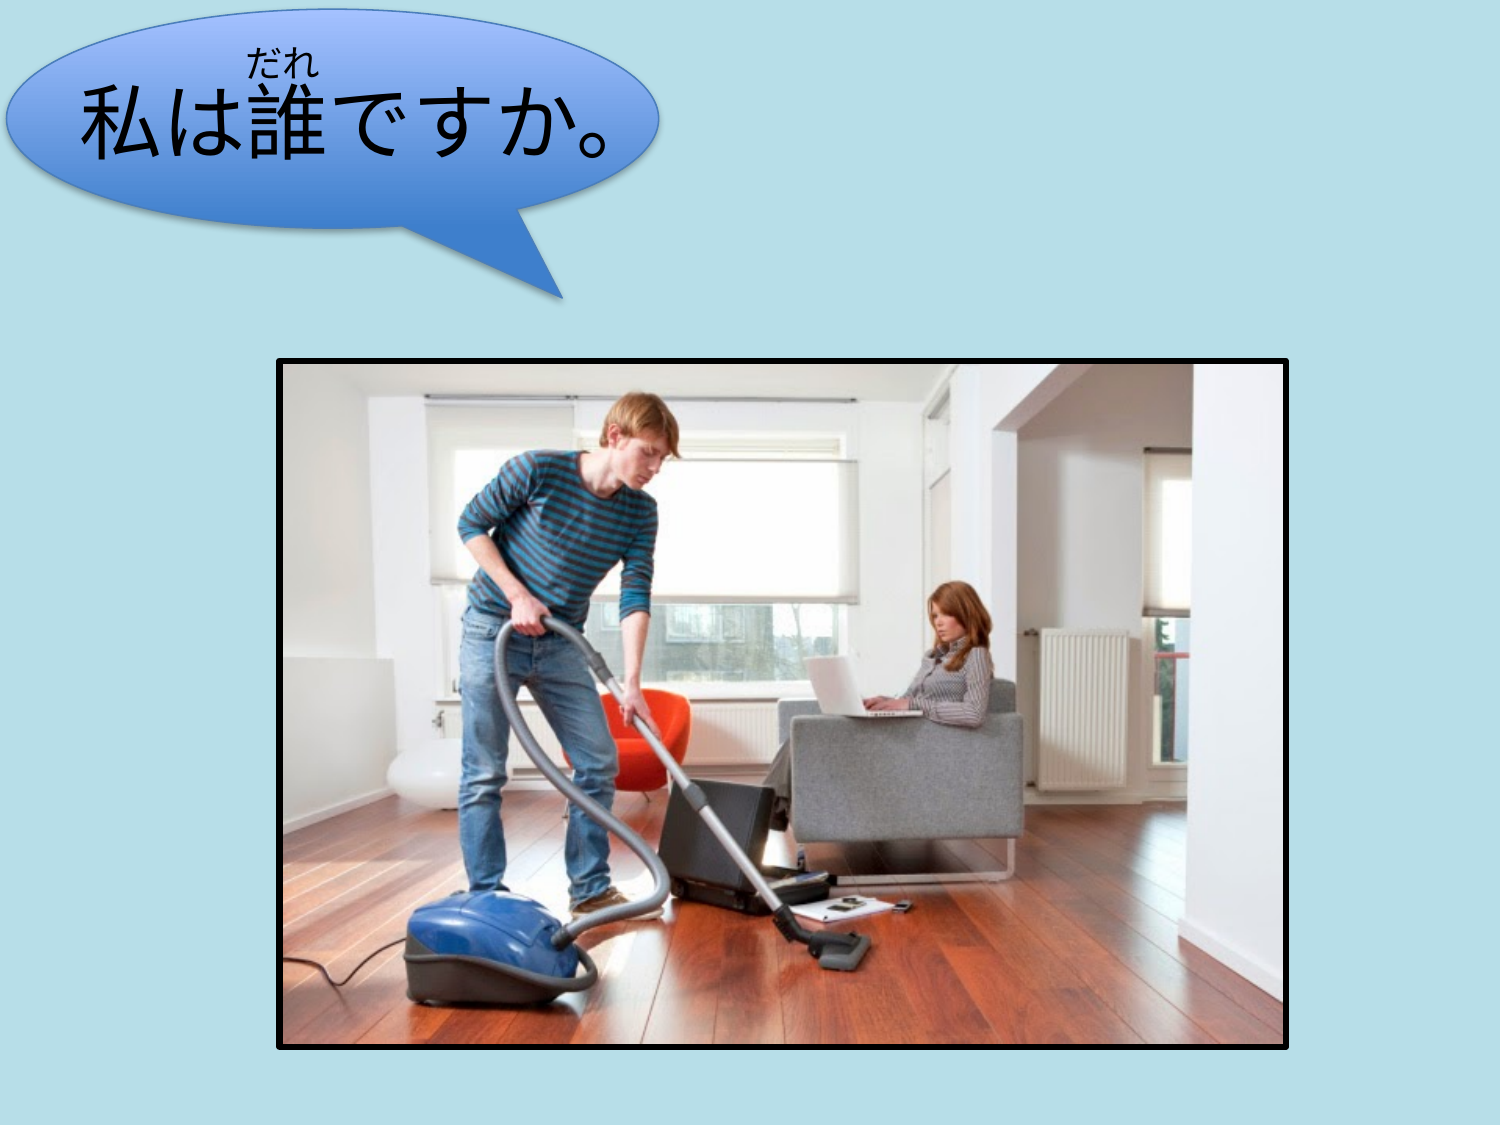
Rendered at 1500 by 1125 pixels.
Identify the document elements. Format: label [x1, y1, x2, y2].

text_box [75, 187, 590, 299]
text_box [5, 60, 54, 177]
text_box [138, 8, 527, 30]
picture [282, 363, 1283, 1044]
text_box [59, 32, 680, 179]
